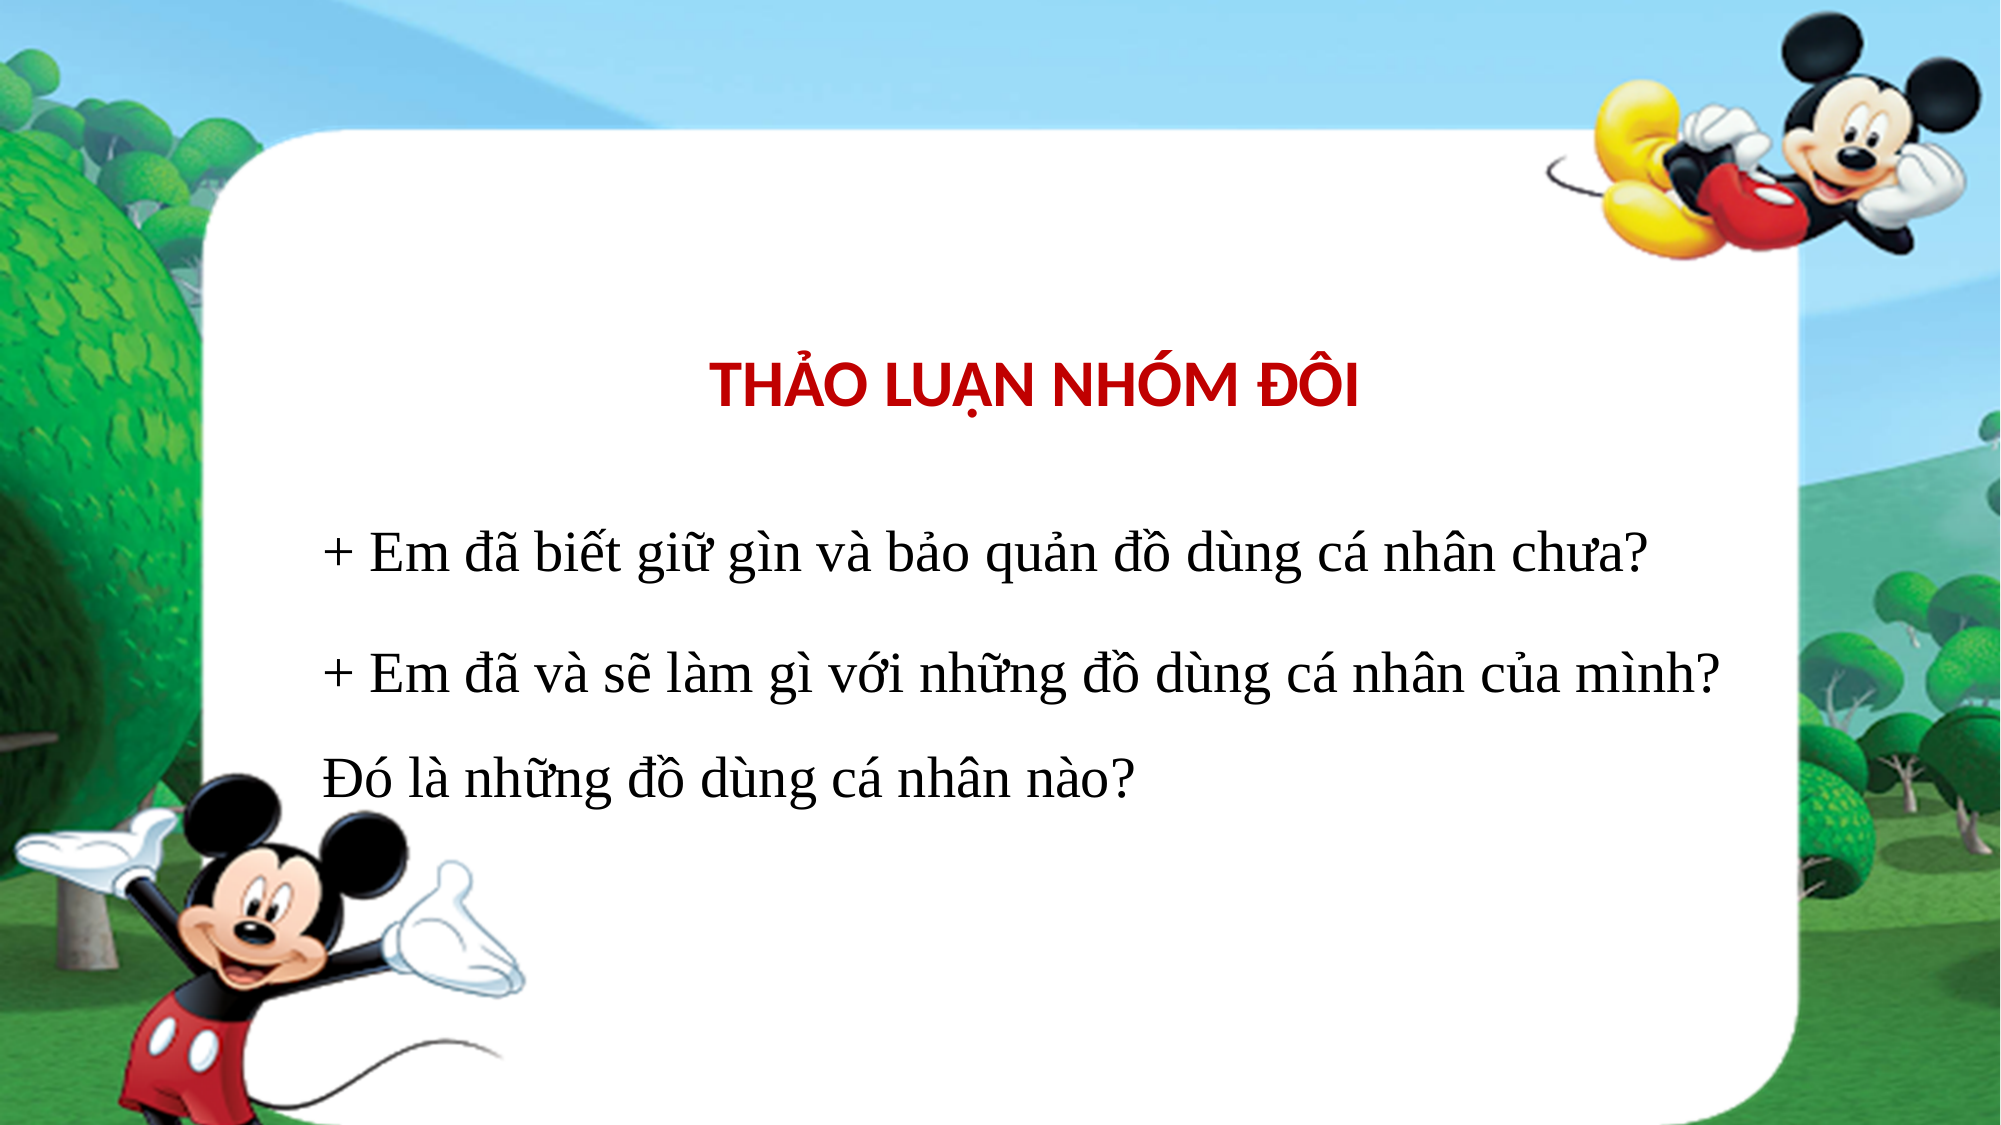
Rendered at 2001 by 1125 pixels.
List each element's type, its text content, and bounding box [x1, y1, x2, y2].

text_box + Em đã biết giữ gìn và bảo quản đồ dùng cá nhân chưa? + Em đã và sẽ làm gì với những đồ dùng cá nhân của mình? Đó là những đồ dùng cá nhân nào? [307, 470, 1765, 817]
text_box THẢO LUẬN NHÓM ĐÔI [667, 332, 1405, 428]
picture [0, 0, 2001, 1125]
